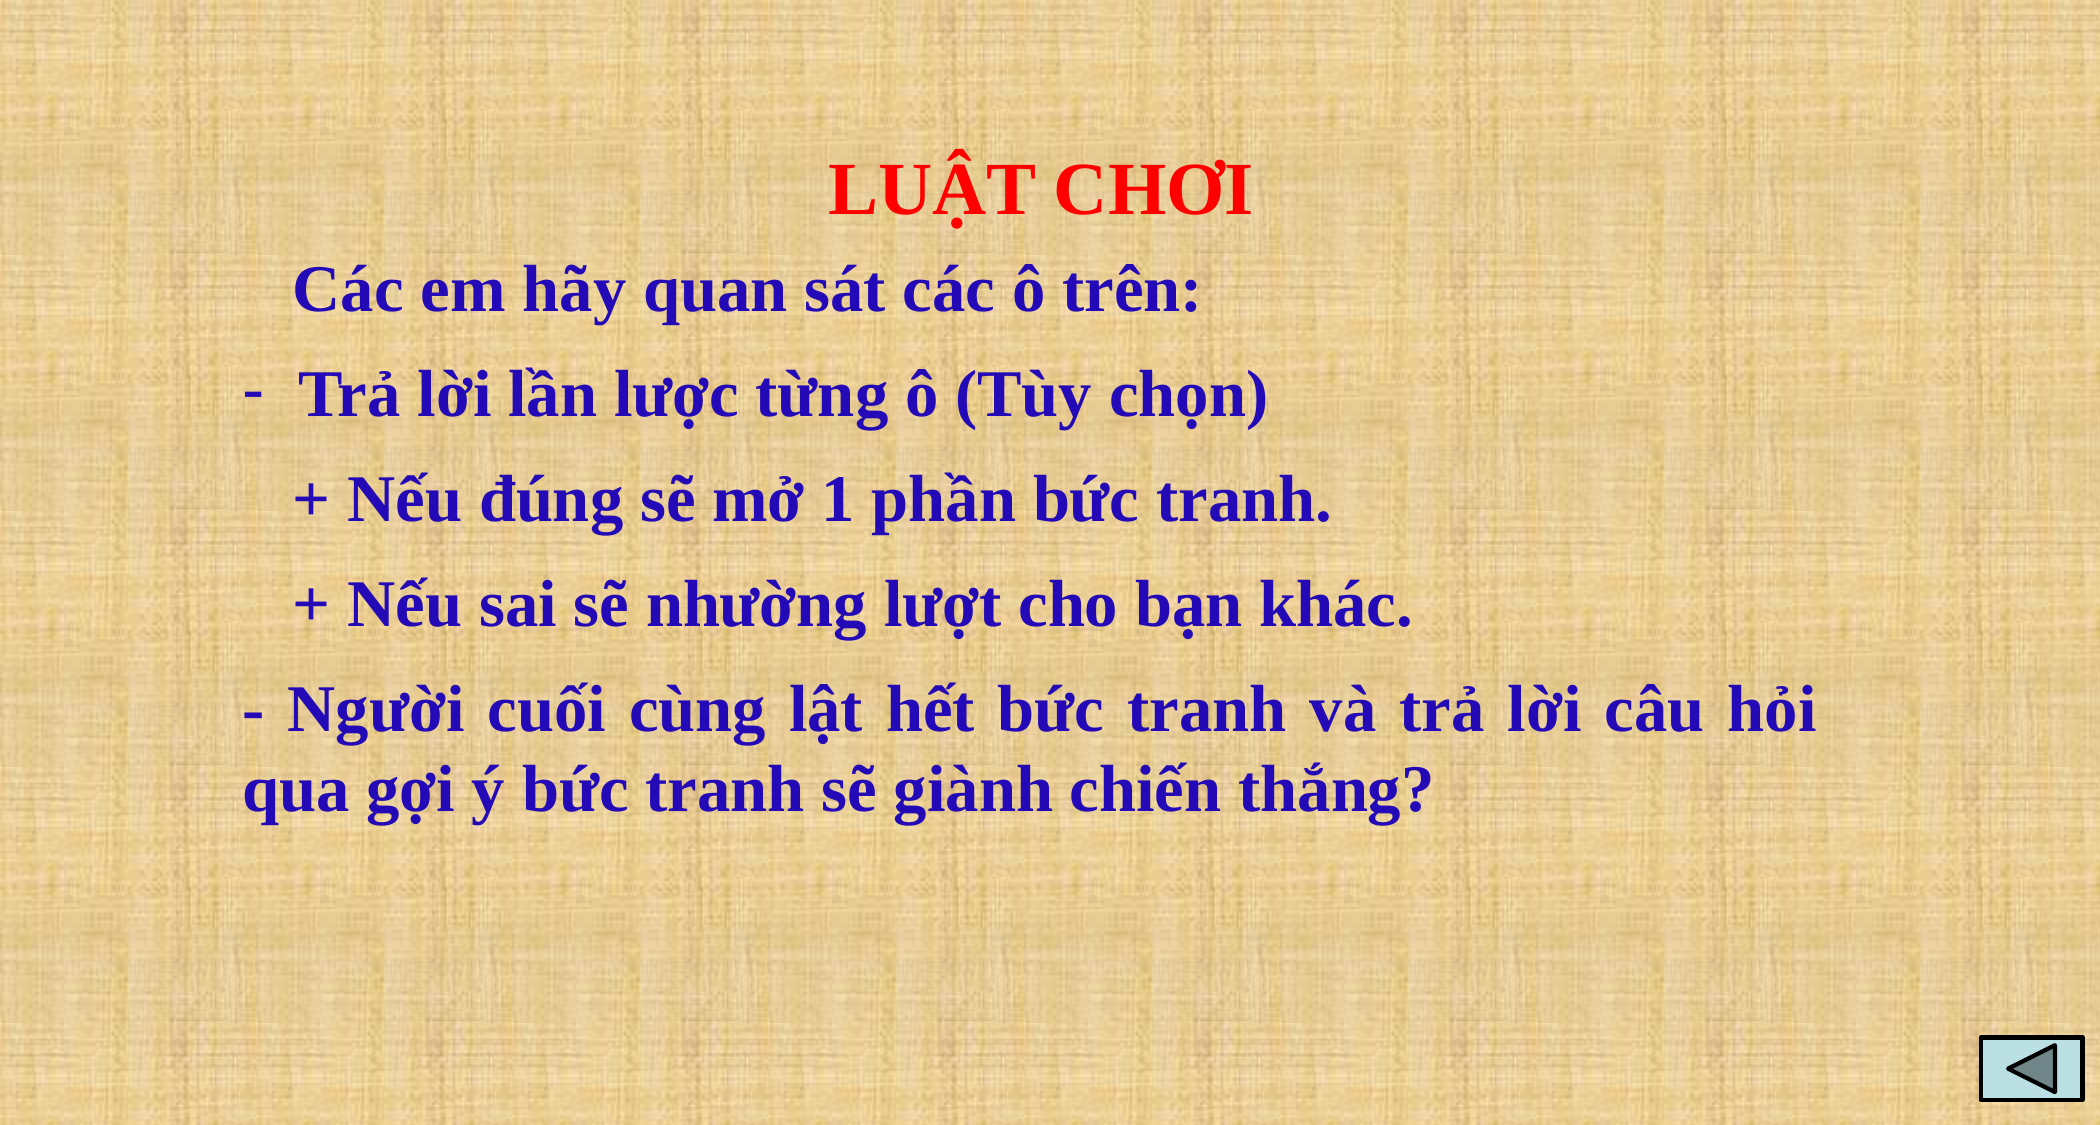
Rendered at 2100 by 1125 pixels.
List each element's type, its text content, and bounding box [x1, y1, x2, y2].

text_box Các em hãy quan sát các ô trên: Trả lời lần lược từng ô (Tùy chọn) + Nếu đúng sẽ mở 1 phần bức tranh. + Nếu sai sẽ nhường lượt cho bạn khác. - Người cuối cùng lật hết bức tranh và trả lời câu hỏi qua gợi ý bức tranh sẽ giành chiến thắng? [227, 237, 1834, 1000]
text_box [1979, 1035, 2085, 1102]
picture [0, 0, 2100, 1125]
text_box LUẬT CHƠI [813, 87, 1270, 238]
